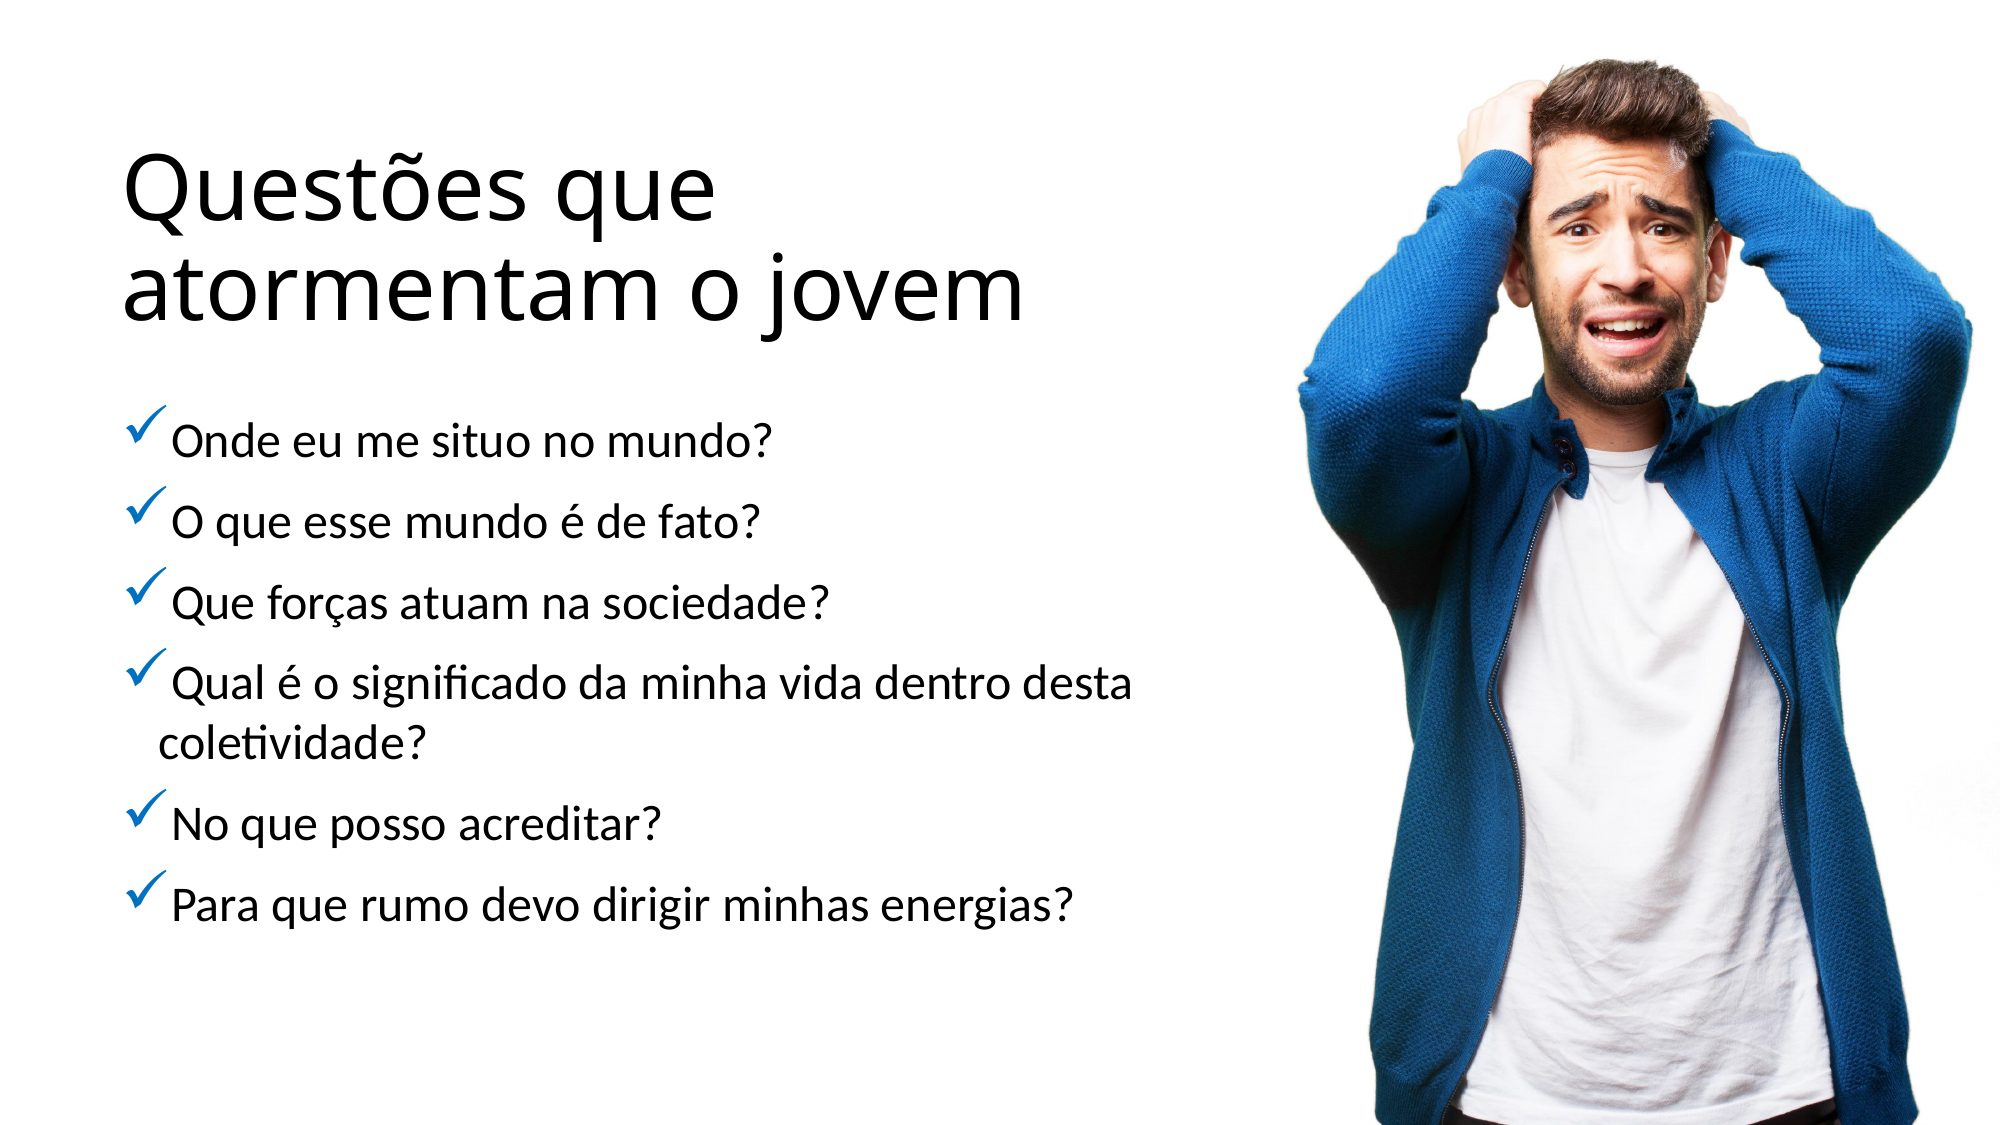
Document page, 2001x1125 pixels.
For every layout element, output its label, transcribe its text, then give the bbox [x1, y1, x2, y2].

picture [1239, 0, 2000, 1125]
title Questões que atormentam o jovem [106, 103, 1187, 379]
list Onde eu me situo no mundo? O que esse mundo é de fato? Que forças atuam na sociedade? Qual é o significado da minha vida dentro desta coletividade? No que posso acreditar? Para que rumo devo dirigir minhas energias? [106, 399, 1187, 1021]
